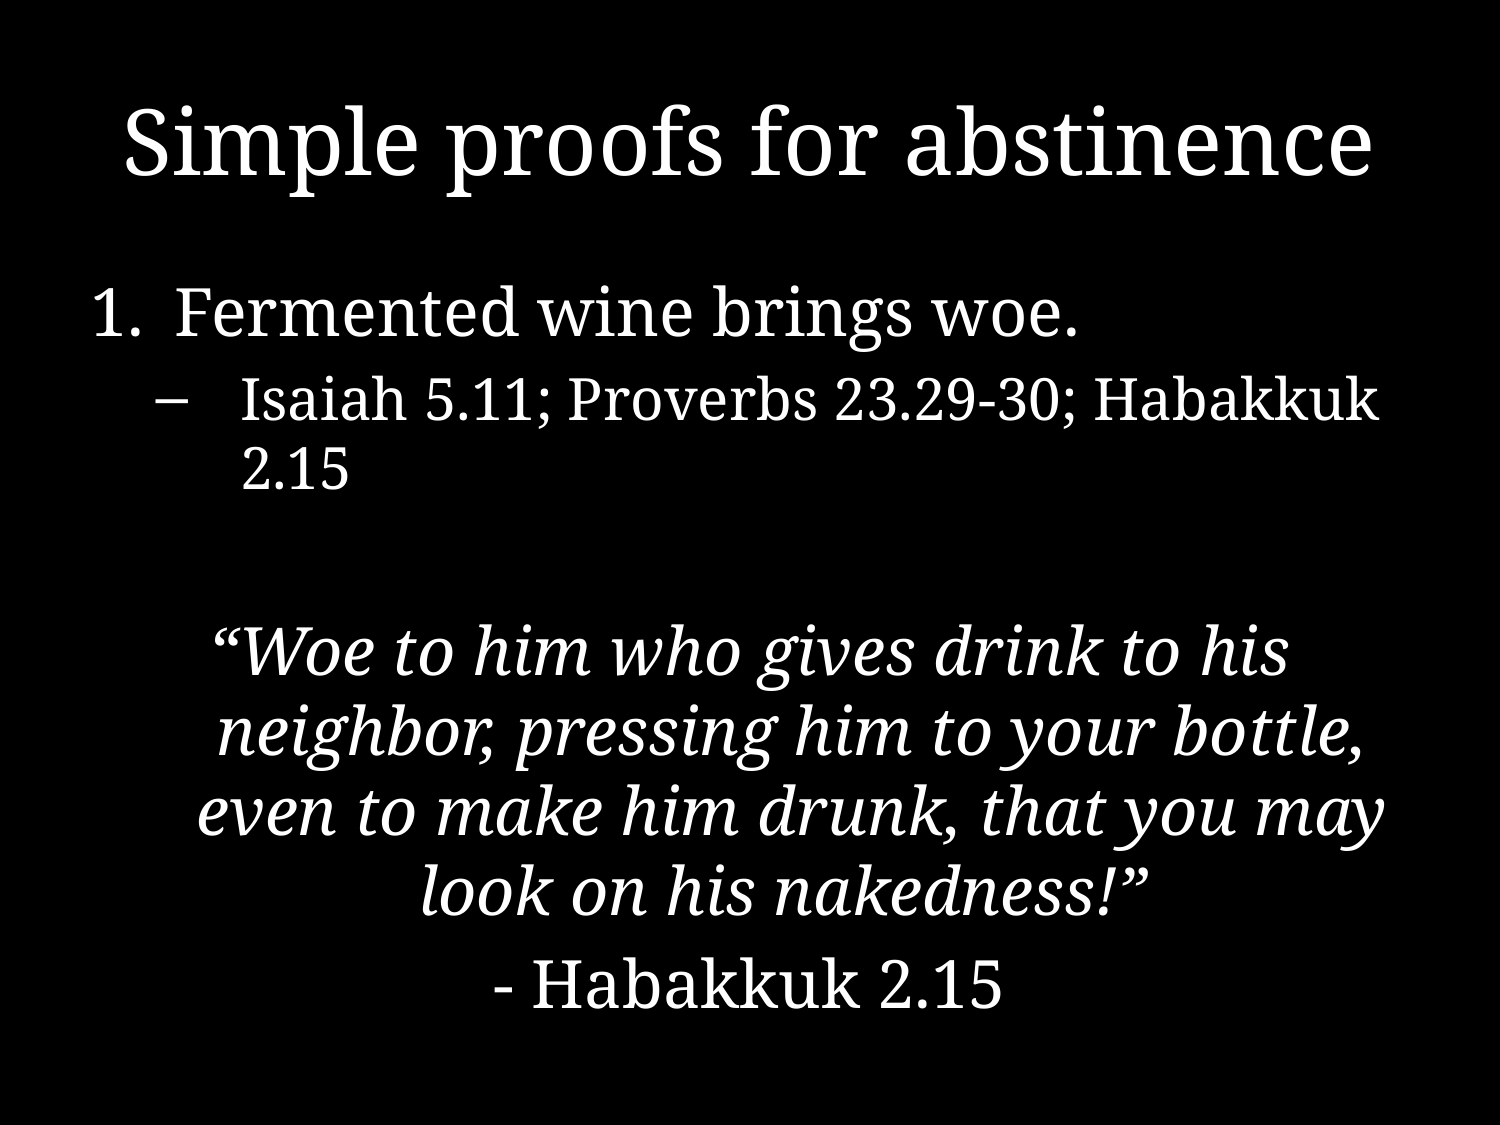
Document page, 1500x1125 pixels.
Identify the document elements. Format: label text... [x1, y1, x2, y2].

title Simple proofs for abstinence [75, 45, 1425, 233]
list Fermented wine brings woe. Isaiah 5.11; Proverbs 23.29-30; Habakkuk 2.15 “Woe to him who gives drink to his neighbor, pressing him to your bottle, even to make him drunk, that you may look on his nakedness!” - Habakkuk 2.15 [75, 262, 1425, 1075]
